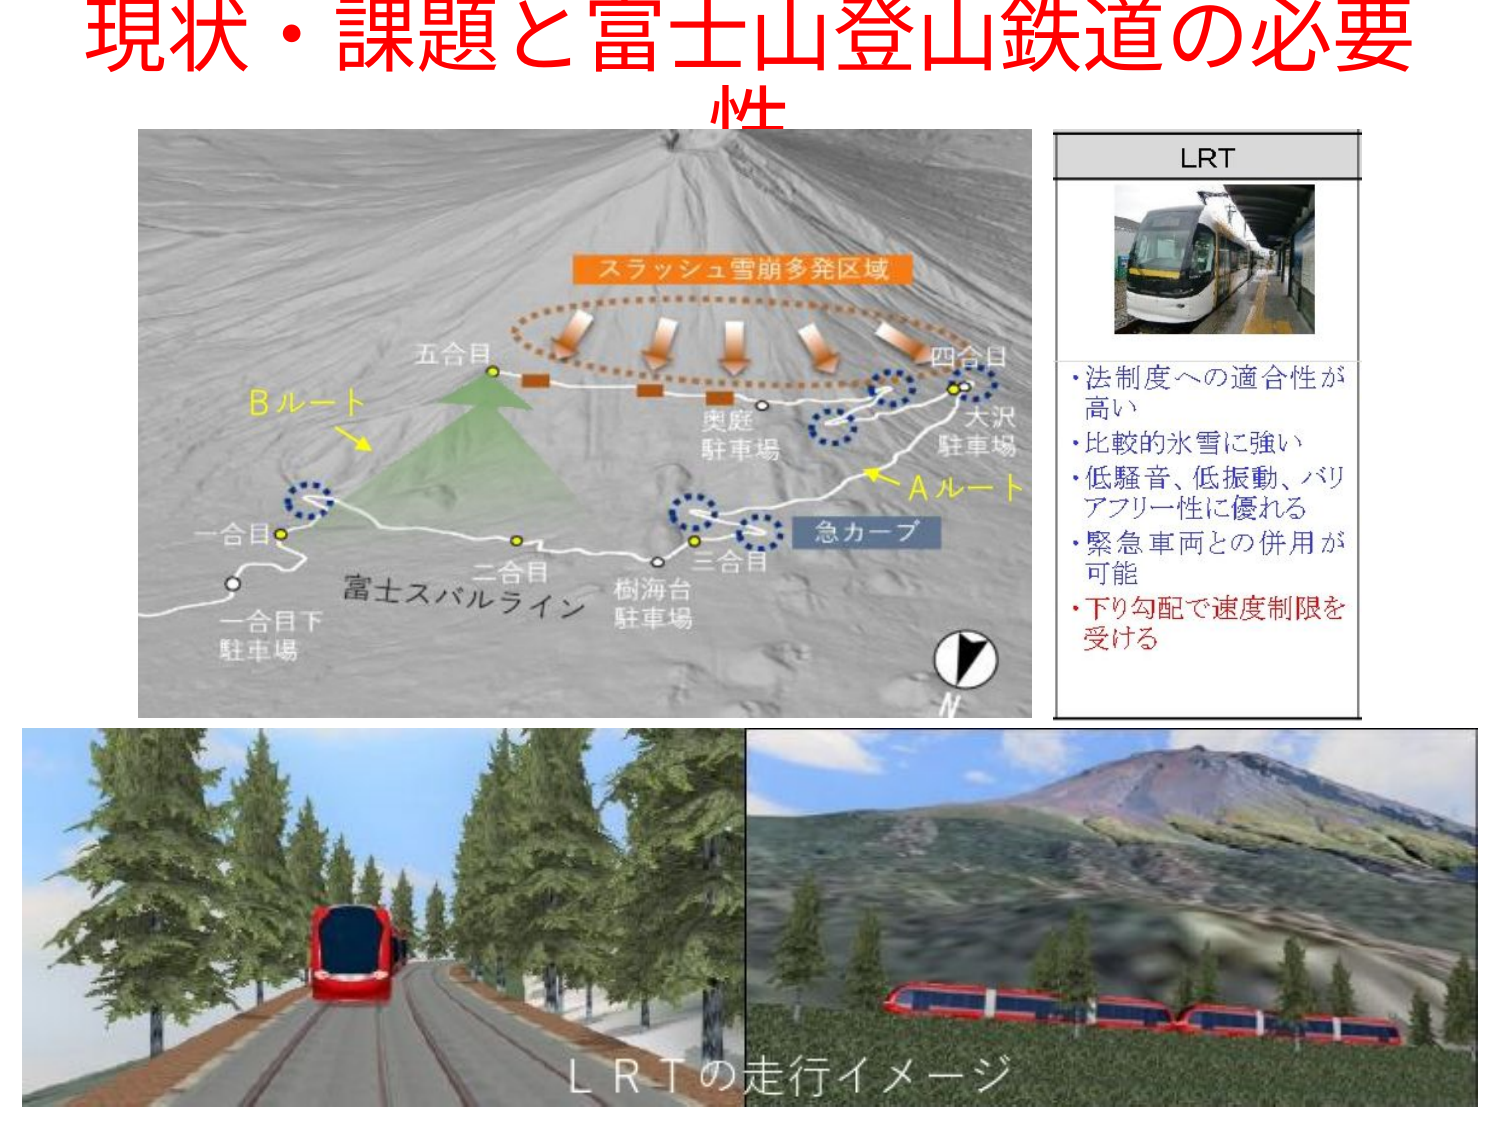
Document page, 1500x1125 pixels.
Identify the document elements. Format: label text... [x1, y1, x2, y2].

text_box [138, 129, 1362, 723]
text_box 現状・課題と富士山登山鉄道の必要性 [38, 16, 1462, 152]
text_box [20, 161, 1480, 1112]
picture [22, 728, 1478, 1107]
